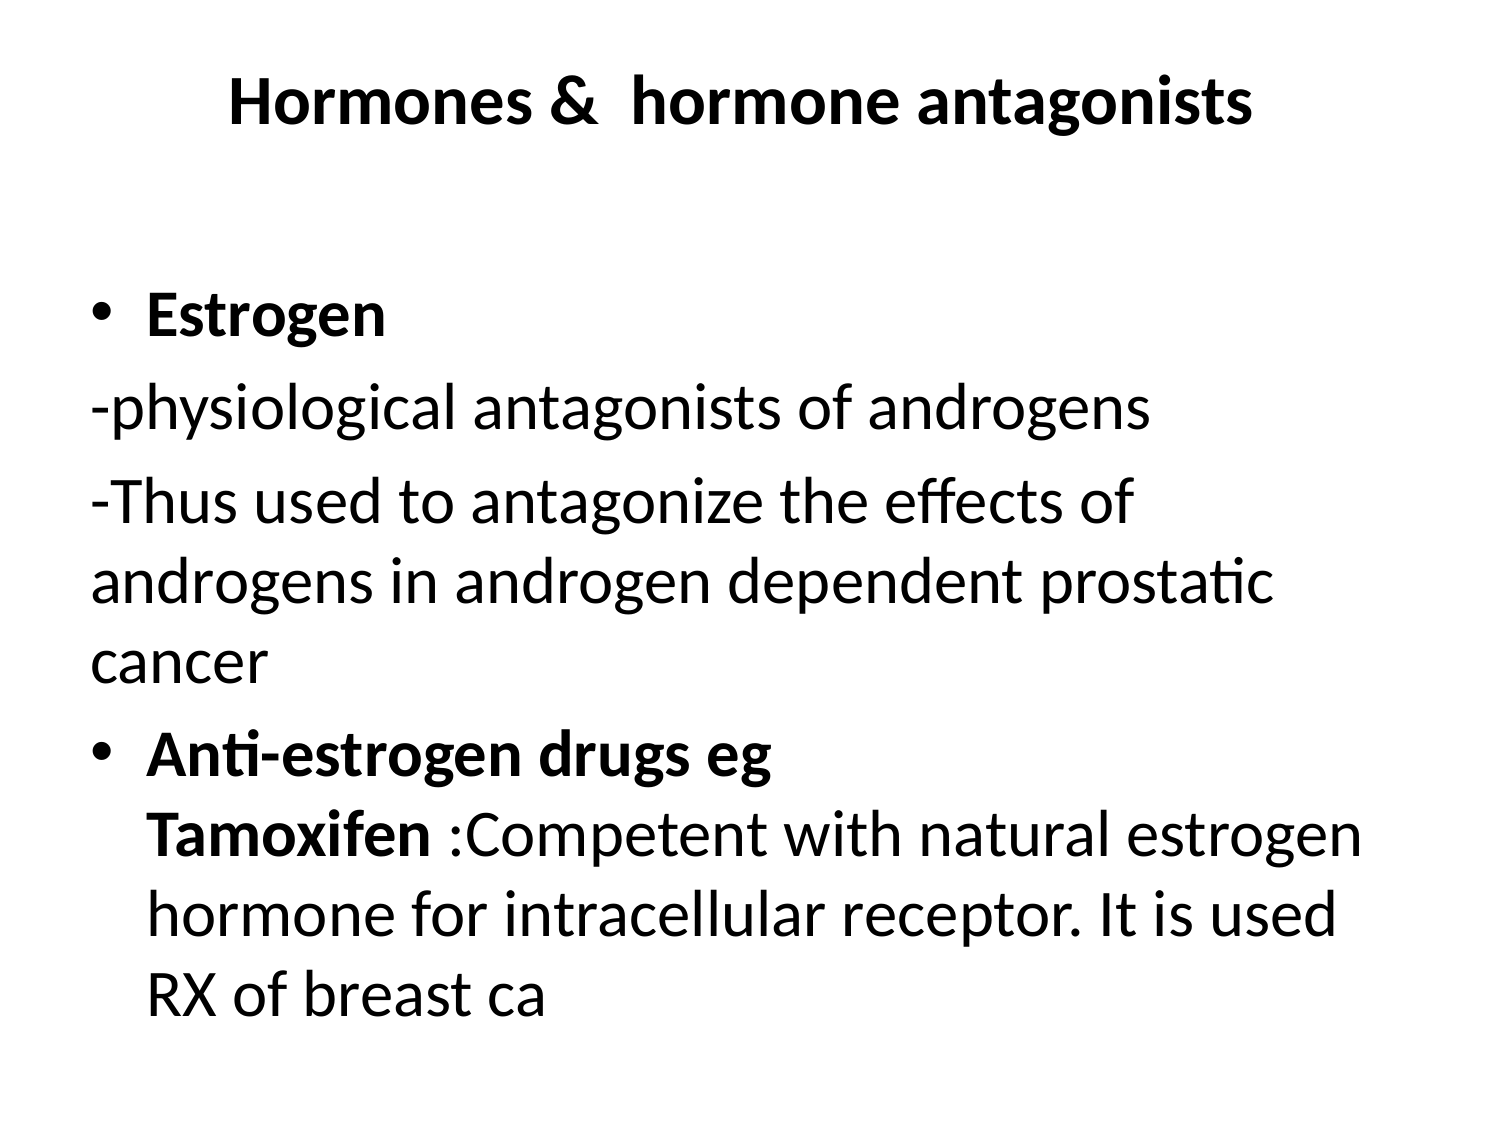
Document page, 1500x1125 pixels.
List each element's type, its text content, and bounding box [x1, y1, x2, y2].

list Estrogen -physiological antagonists of androgens -Thus used to antagonize the effects of androgens in androgen dependent prostatic cancer Anti-estrogen drugs eg Tamoxifen :Competent with natural estrogen hormone for intracellular receptor. It is used RX of breast ca [75, 262, 1425, 1005]
title Hormones & hormone antagonists [75, 45, 1425, 233]
